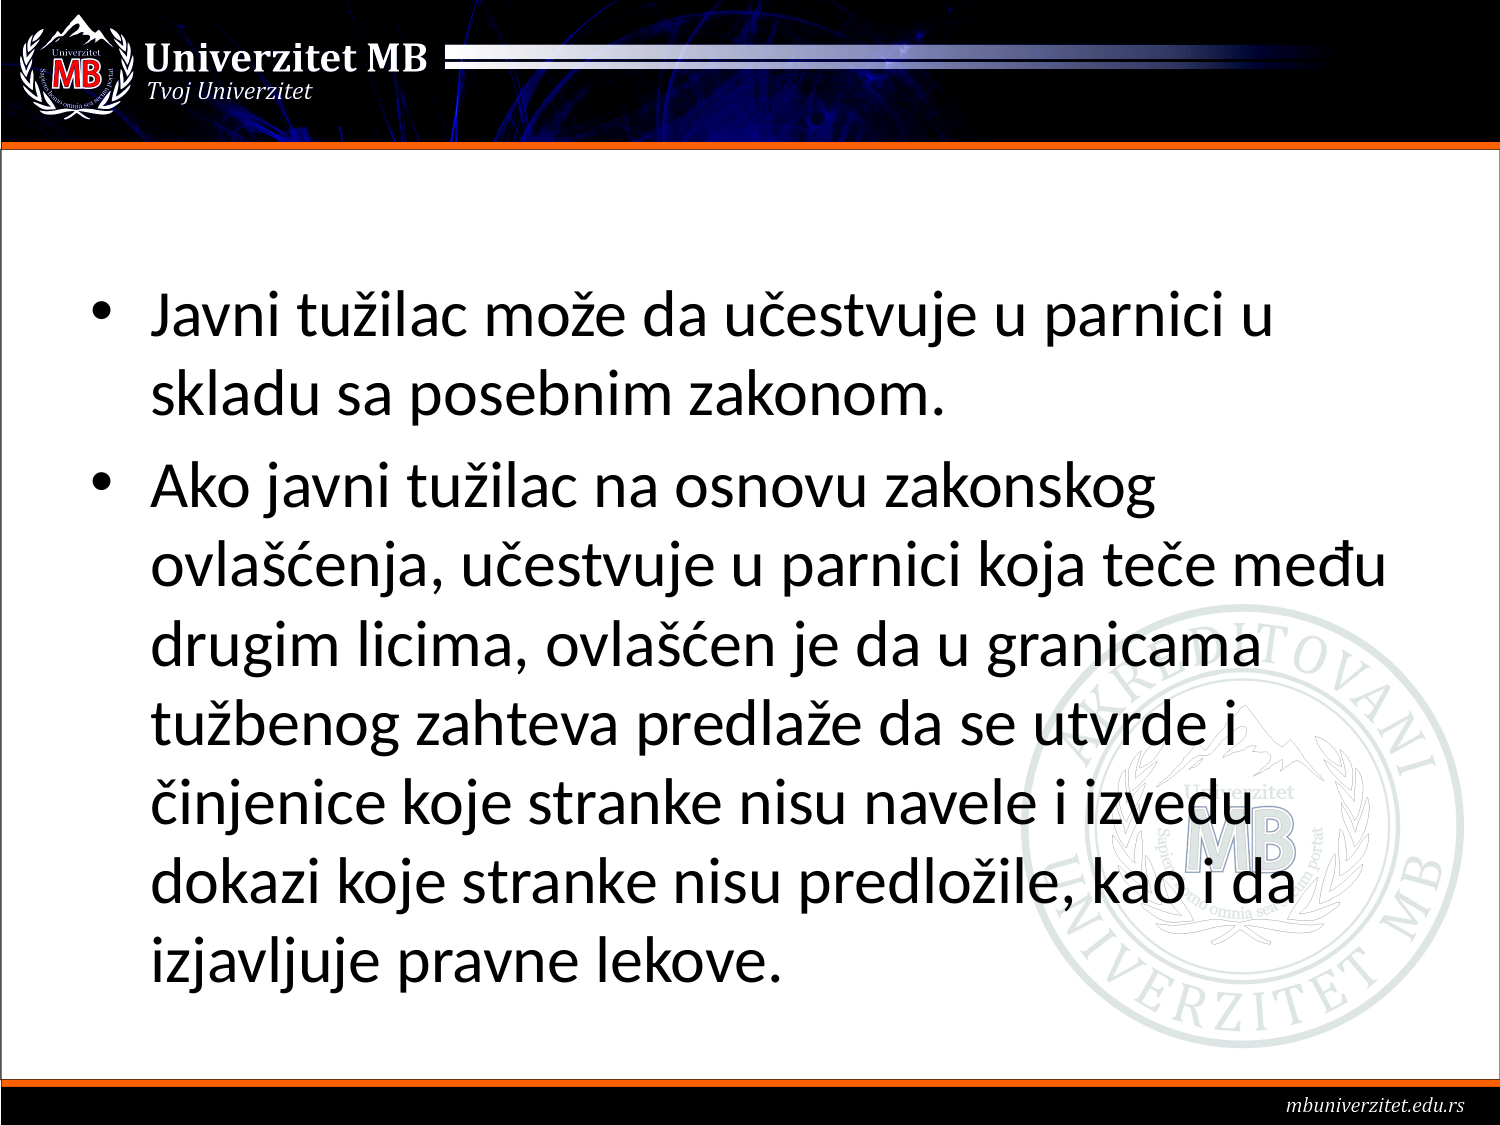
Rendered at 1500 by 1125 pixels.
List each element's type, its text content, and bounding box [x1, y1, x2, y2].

picture [0, 0, 1500, 1125]
list Javni tužilac može da učestvuje u parnici u skladu sa posebnim zakonom. Ako javni tužilac na osnovu zakonskog ovlašćenja, učestvuje u parnici koja teče među drugim licima, ovlašćen je da u granicama tužbenog zahteva predlaže da se utvrde i činjenice koje stranke nisu navele i izvedu dokazi koje stranke nisu predložile, kao i da izjavljuje pravne lekove. [75, 262, 1425, 1005]
